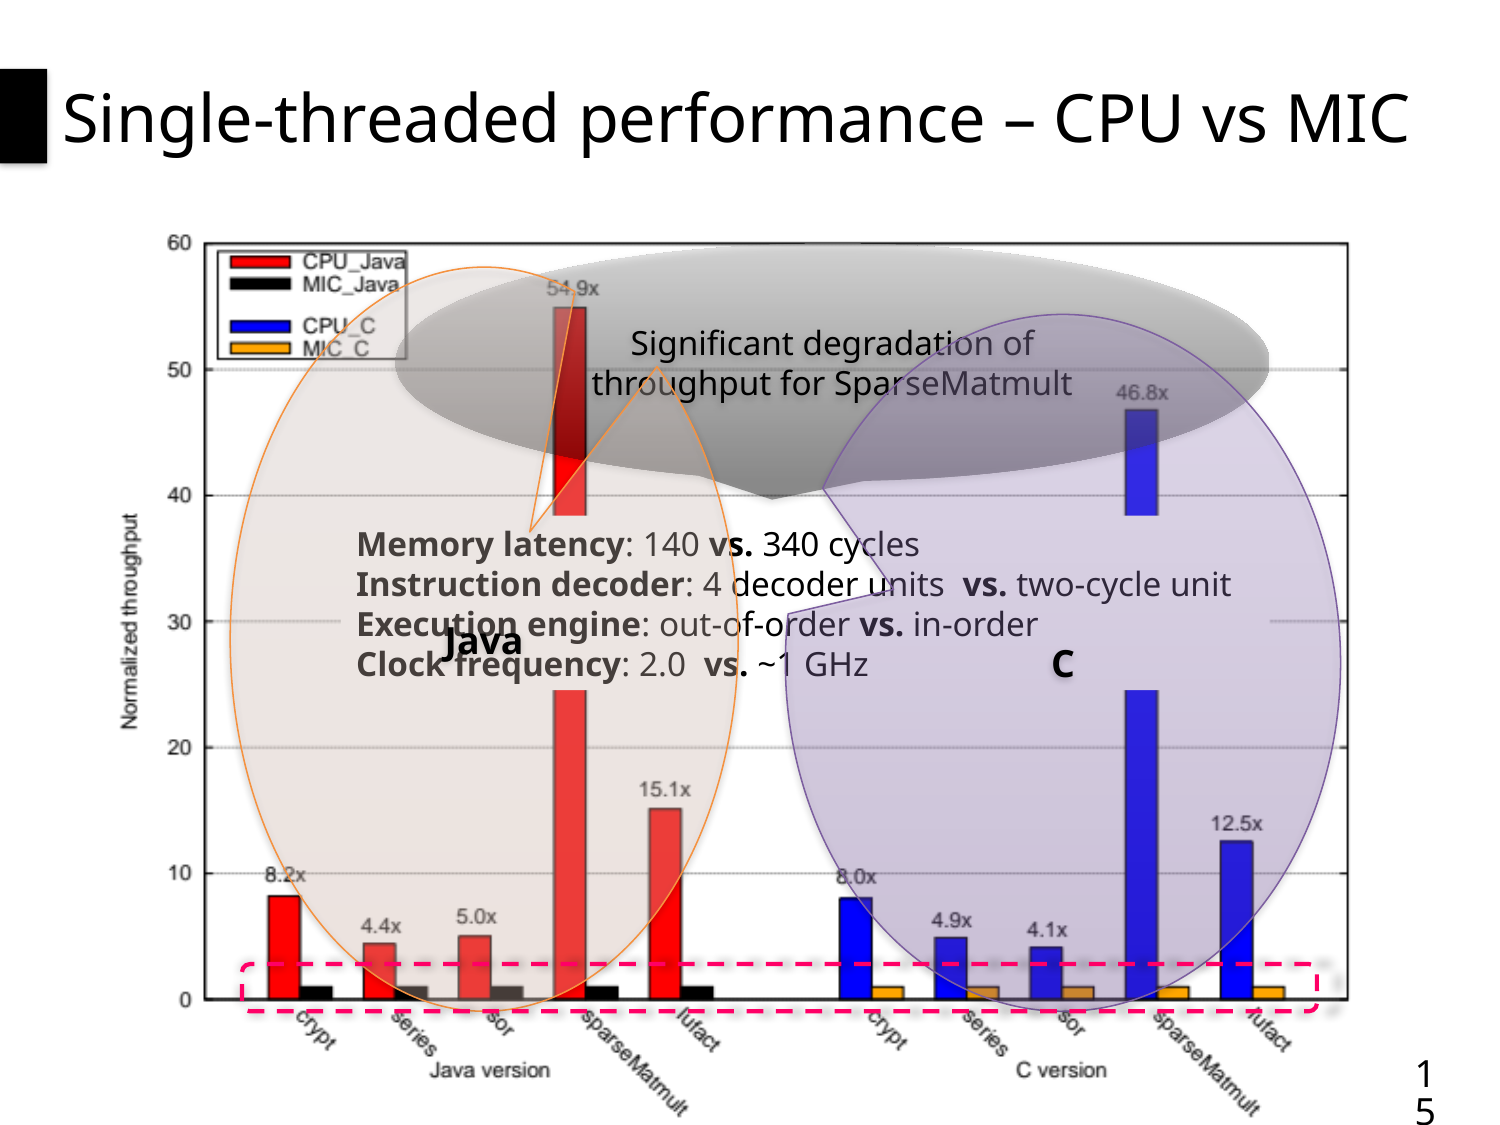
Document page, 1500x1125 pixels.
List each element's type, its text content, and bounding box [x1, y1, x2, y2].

slide_number 15 [1399, 1045, 1471, 1106]
picture [113, 218, 1383, 1125]
title Single-threaded performance – CPU vs MIC [47, 0, 1500, 233]
text_box [0, 68, 48, 164]
